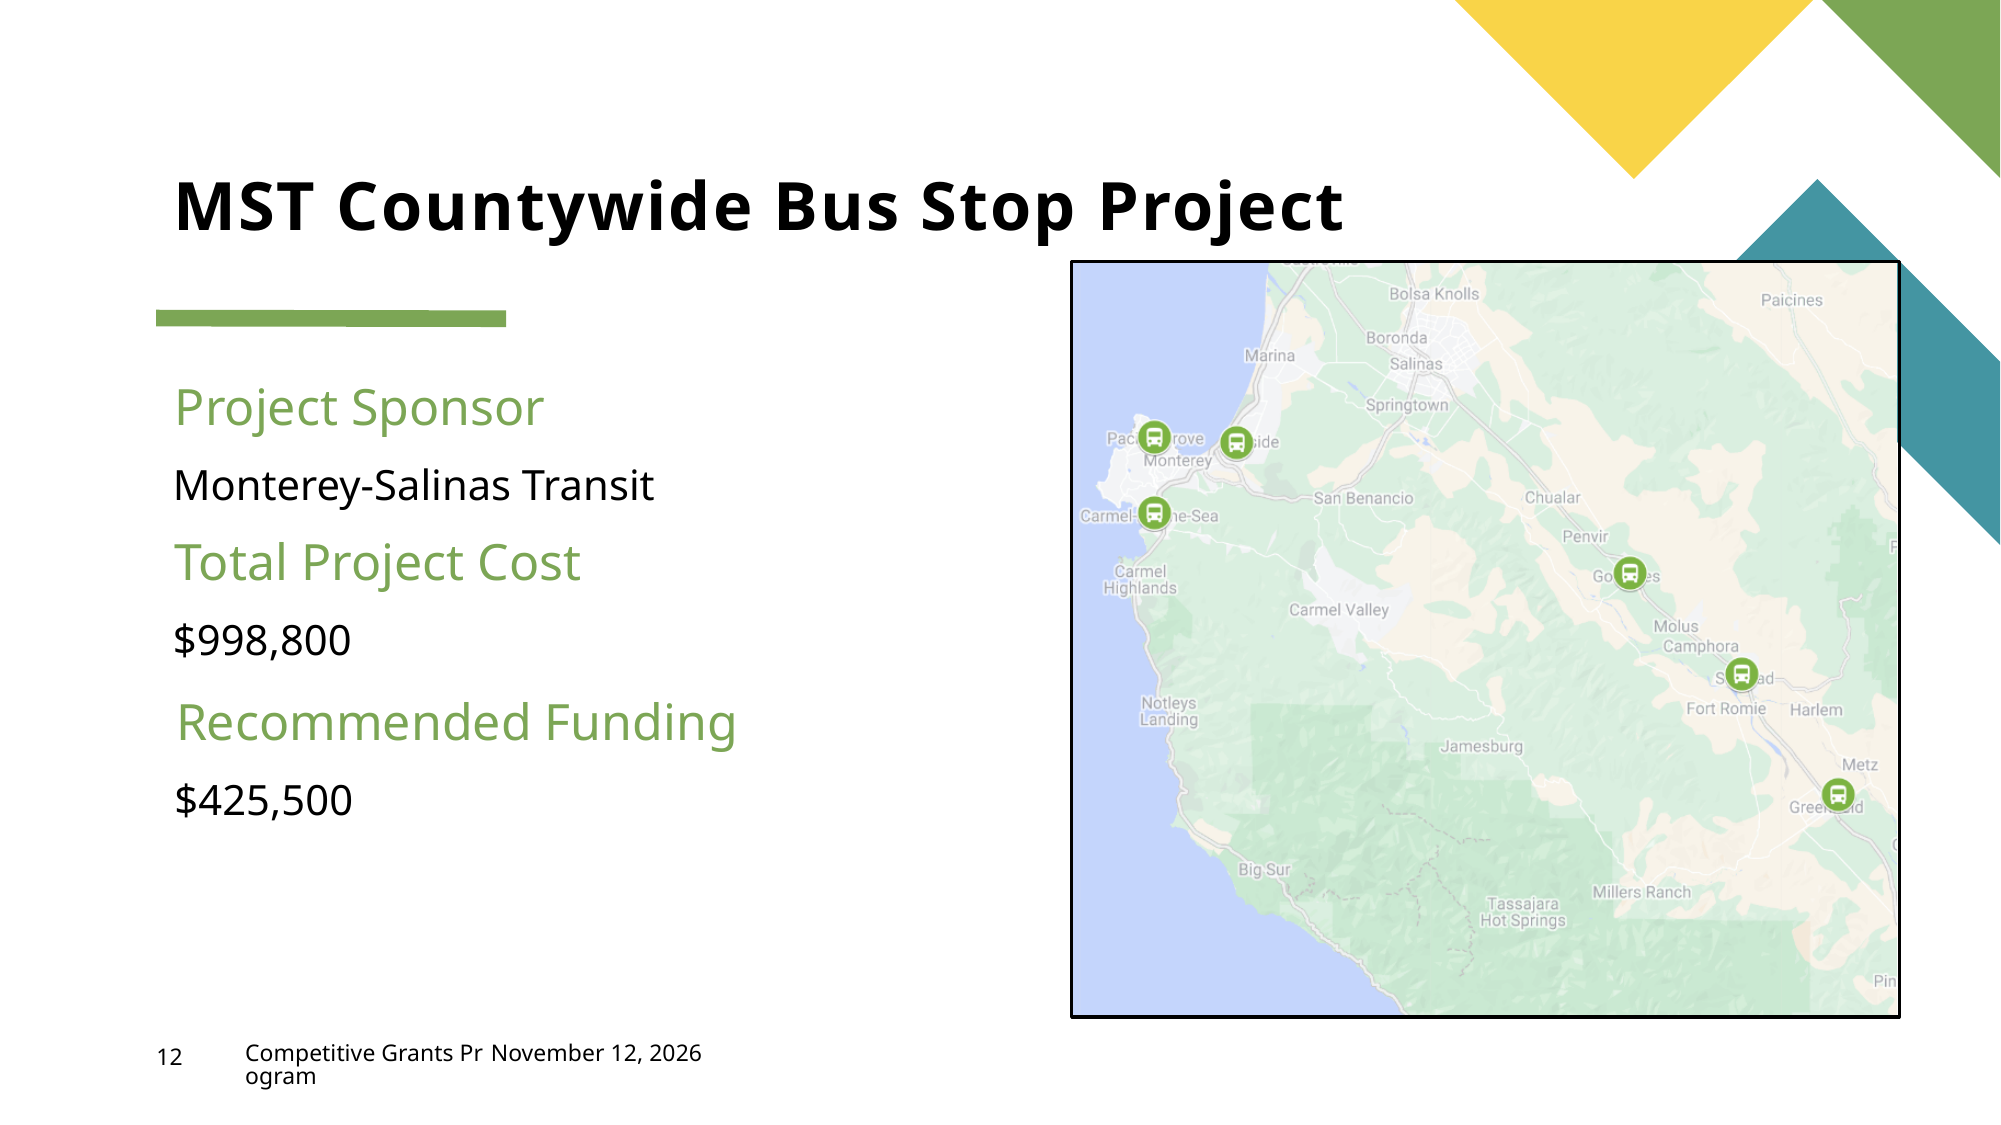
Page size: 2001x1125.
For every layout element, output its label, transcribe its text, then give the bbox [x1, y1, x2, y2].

footer Competitive Grants Program [245, 1038, 491, 1080]
title MST Countywide Bus Stop Project [158, 144, 1758, 245]
text_box $425,500 [159, 772, 1055, 845]
text_box $998,800 [157, 612, 1053, 685]
text_box Project Sponsor [159, 374, 1018, 427]
text_box Total Project Cost [159, 529, 1018, 582]
text_box 12 [141, 1035, 228, 1076]
text_box Recommended Funding [161, 689, 1020, 742]
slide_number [491, 1038, 707, 1080]
text_box Monterey-Salinas Transit [157, 457, 1053, 530]
picture [1073, 263, 1898, 1016]
text_box [1037, 282, 1818, 1097]
